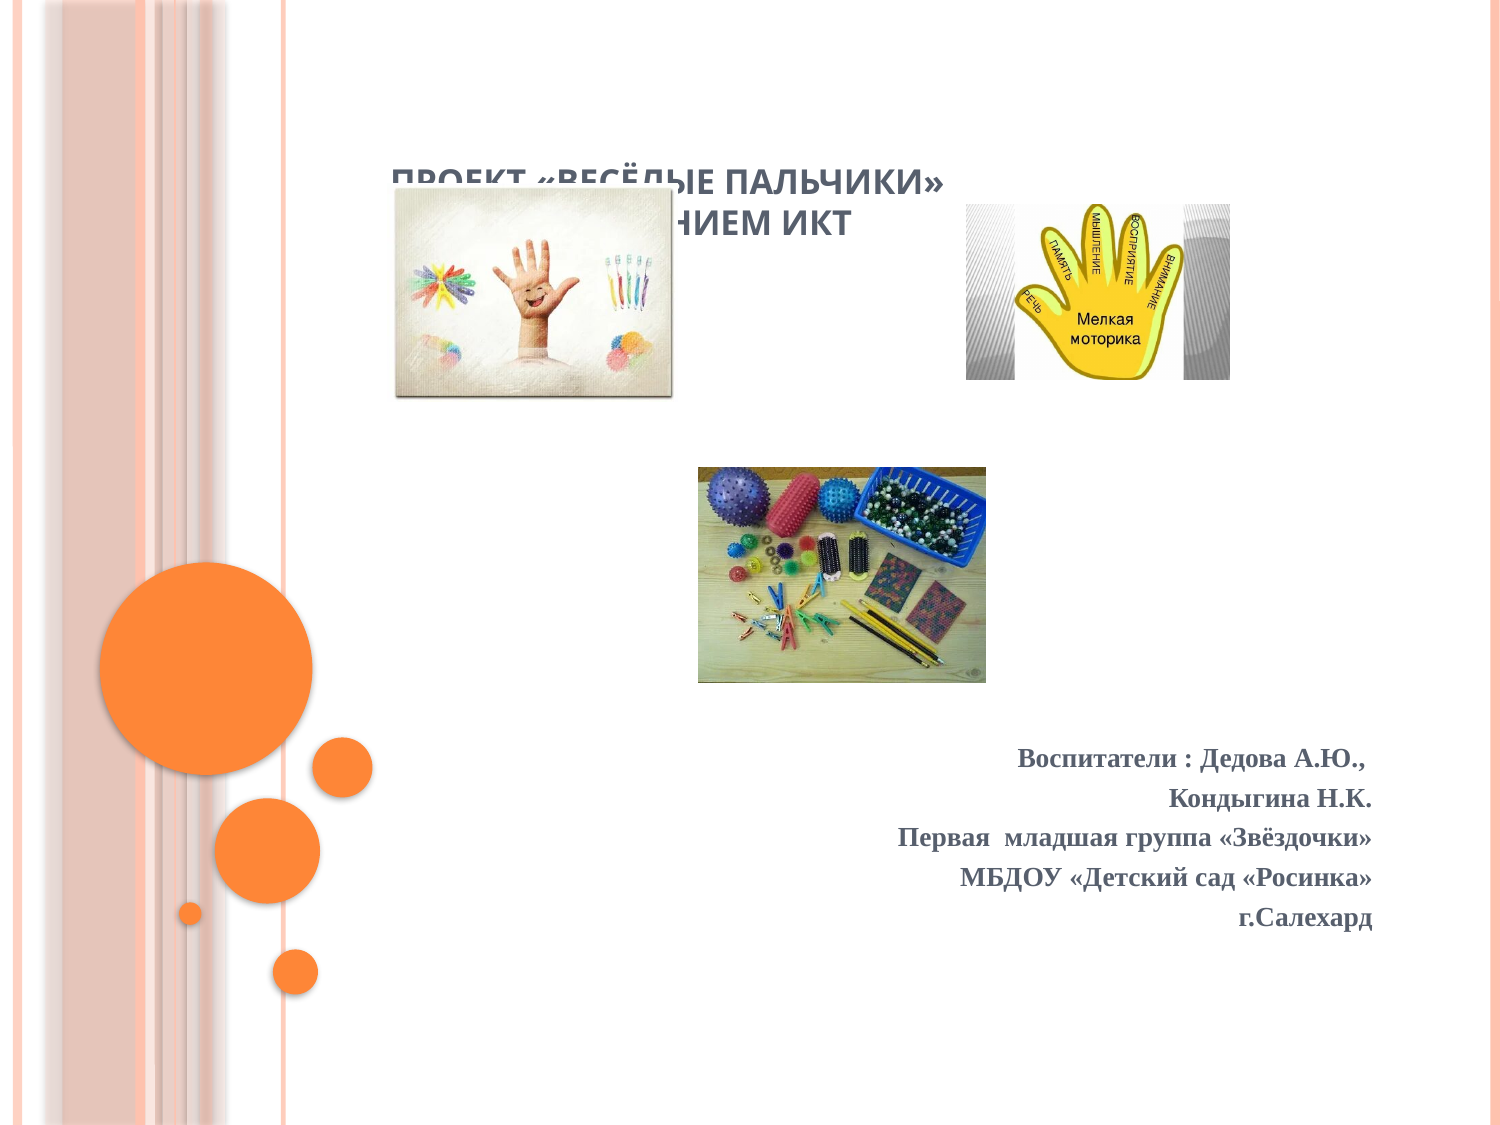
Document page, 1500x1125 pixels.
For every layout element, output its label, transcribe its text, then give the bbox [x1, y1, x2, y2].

picture [966, 204, 1231, 381]
title Проект «Весёлые пальчики» с использованием ИКТ [375, 149, 1388, 374]
subtitle Воспитатели : Дедова А.Ю., Кондыгина Н.К. Первая младшая группа «Звёздочки» МБДОУ «Детский сад «Росинка» г.Салехард [375, 692, 1388, 941]
picture [387, 183, 679, 402]
picture [697, 466, 986, 684]
